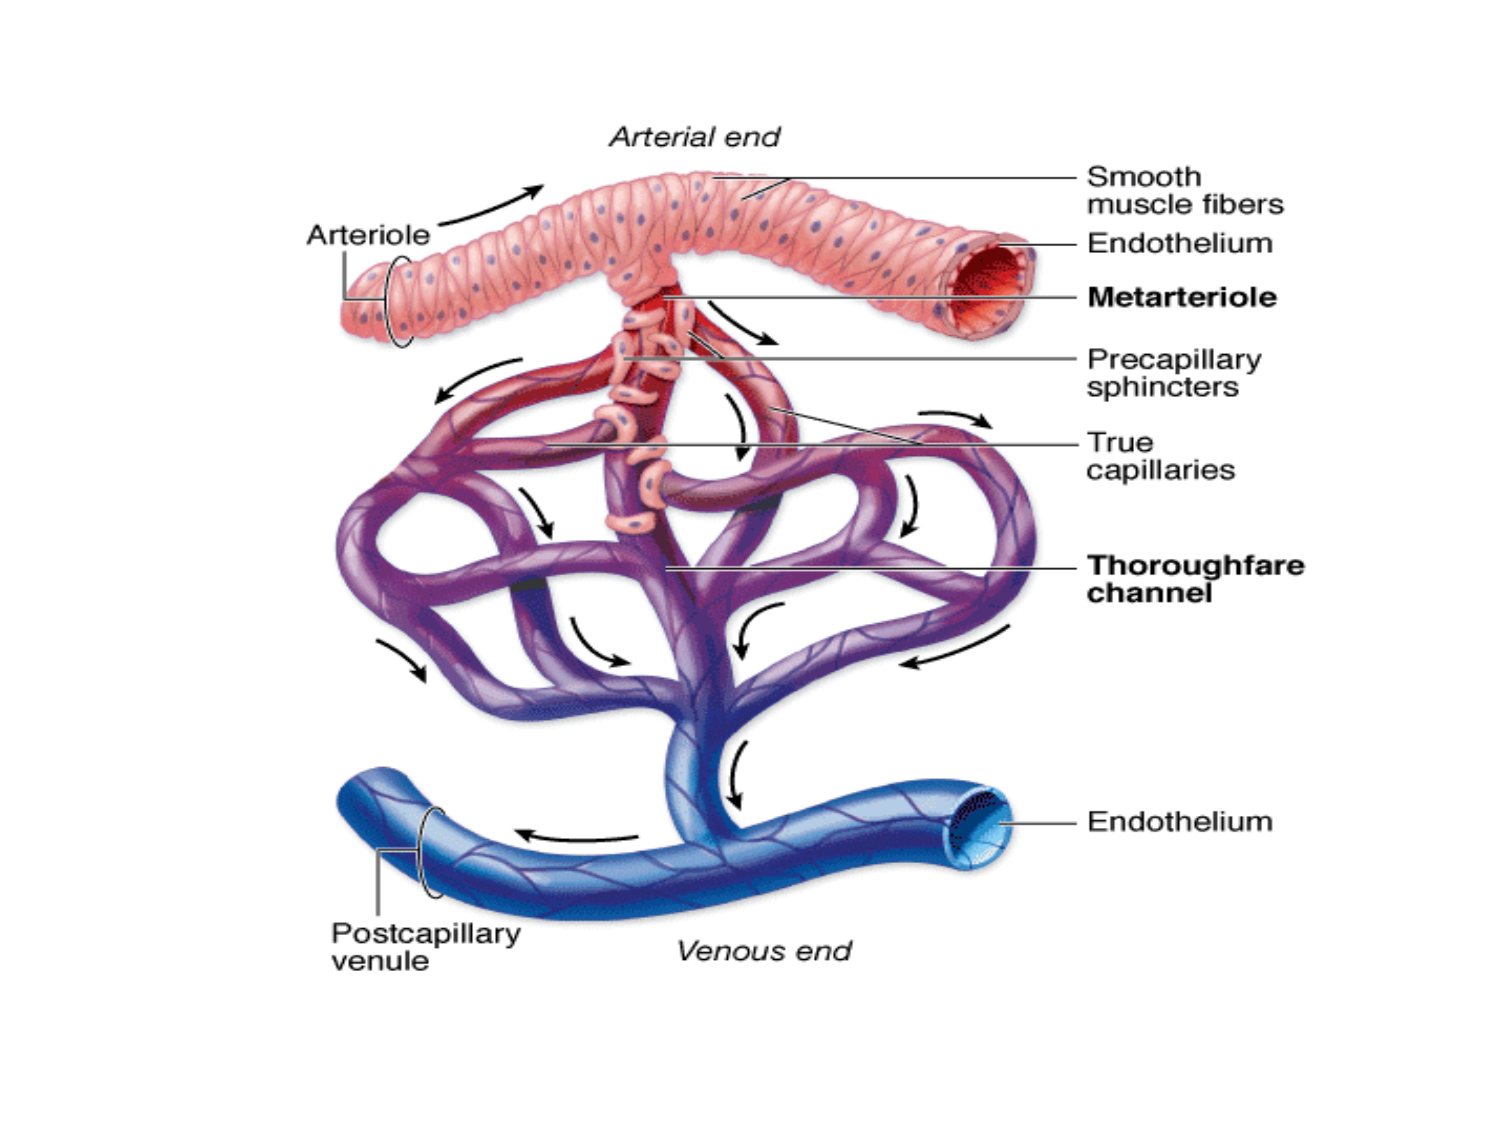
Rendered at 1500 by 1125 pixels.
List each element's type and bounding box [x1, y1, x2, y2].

list [149, 124, 1463, 988]
